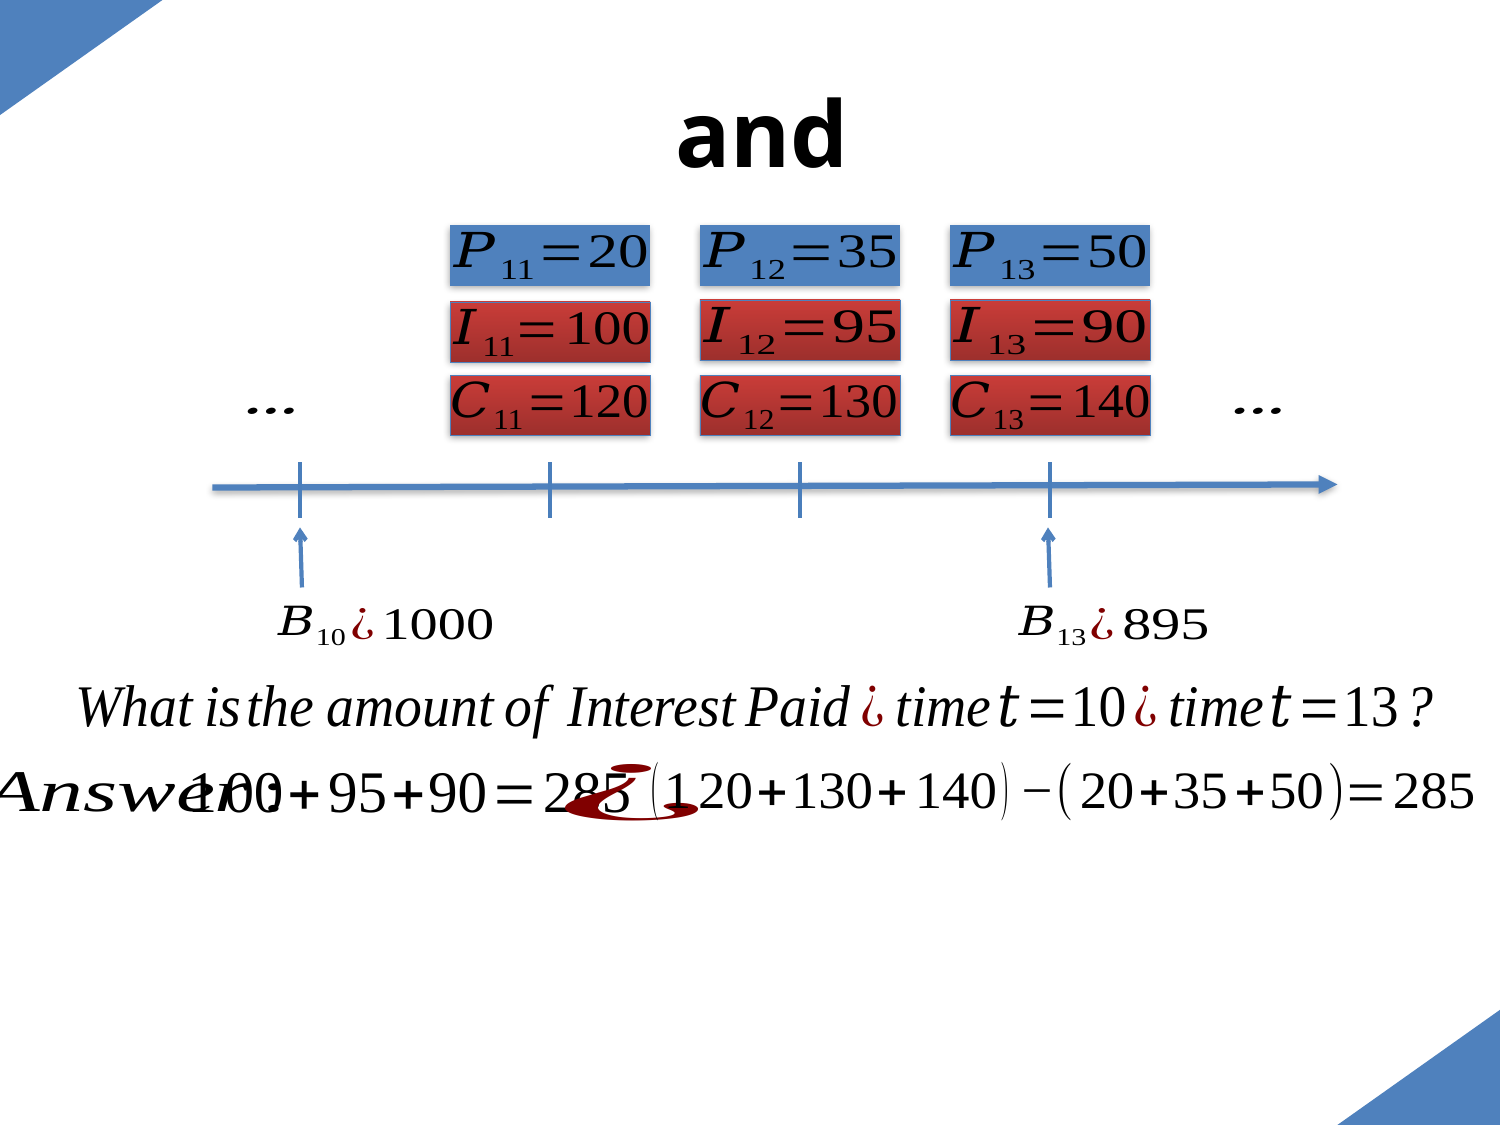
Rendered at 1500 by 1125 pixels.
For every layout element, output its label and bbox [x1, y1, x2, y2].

text_box [804, 484, 1045, 488]
text_box [554, 484, 795, 488]
text_box [299, 527, 303, 588]
text_box [1054, 484, 1338, 488]
text_box [1047, 527, 1051, 588]
text_box [304, 484, 545, 488]
text_box [212, 484, 295, 488]
text_box [75, 245, 1388, 988]
